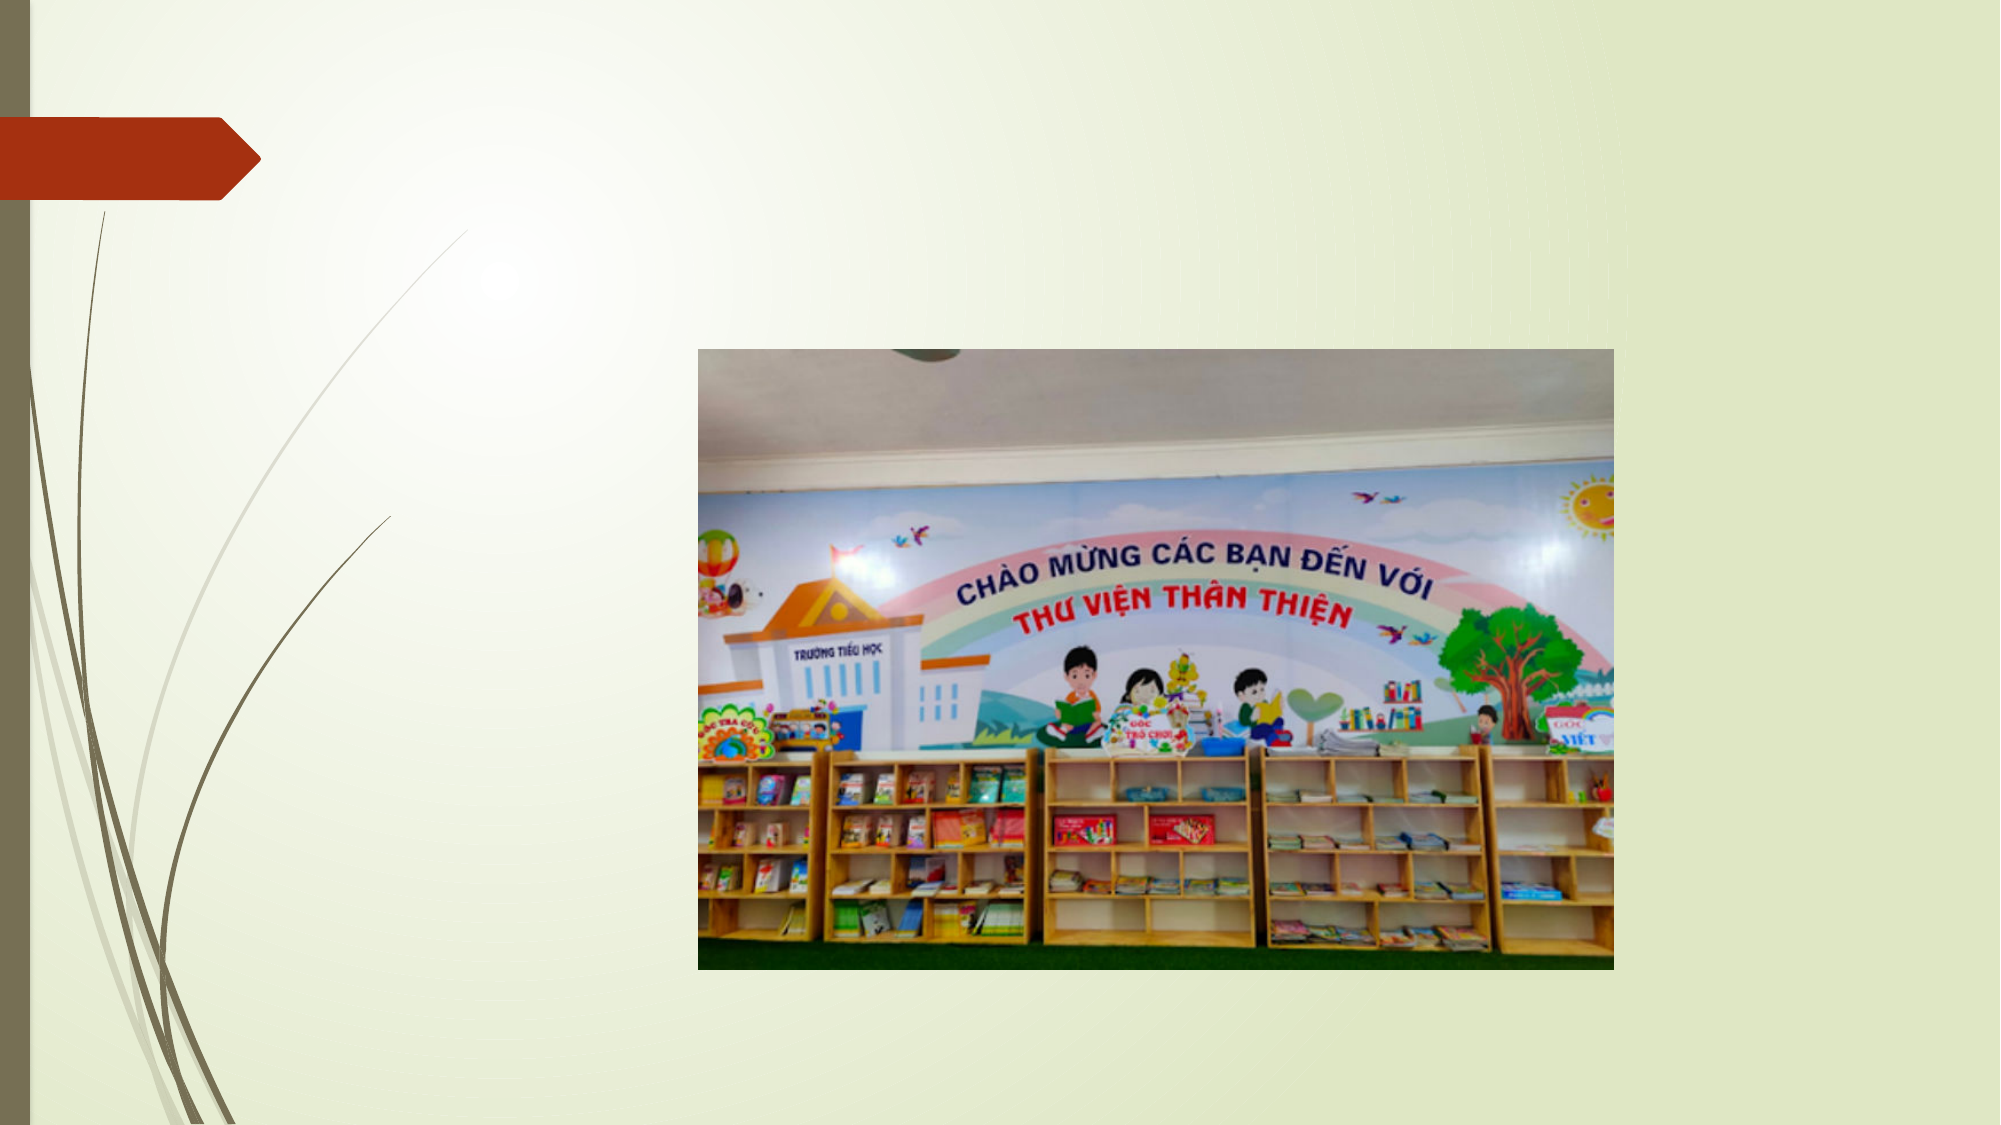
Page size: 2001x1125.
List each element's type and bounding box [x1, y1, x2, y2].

list [698, 349, 1614, 971]
